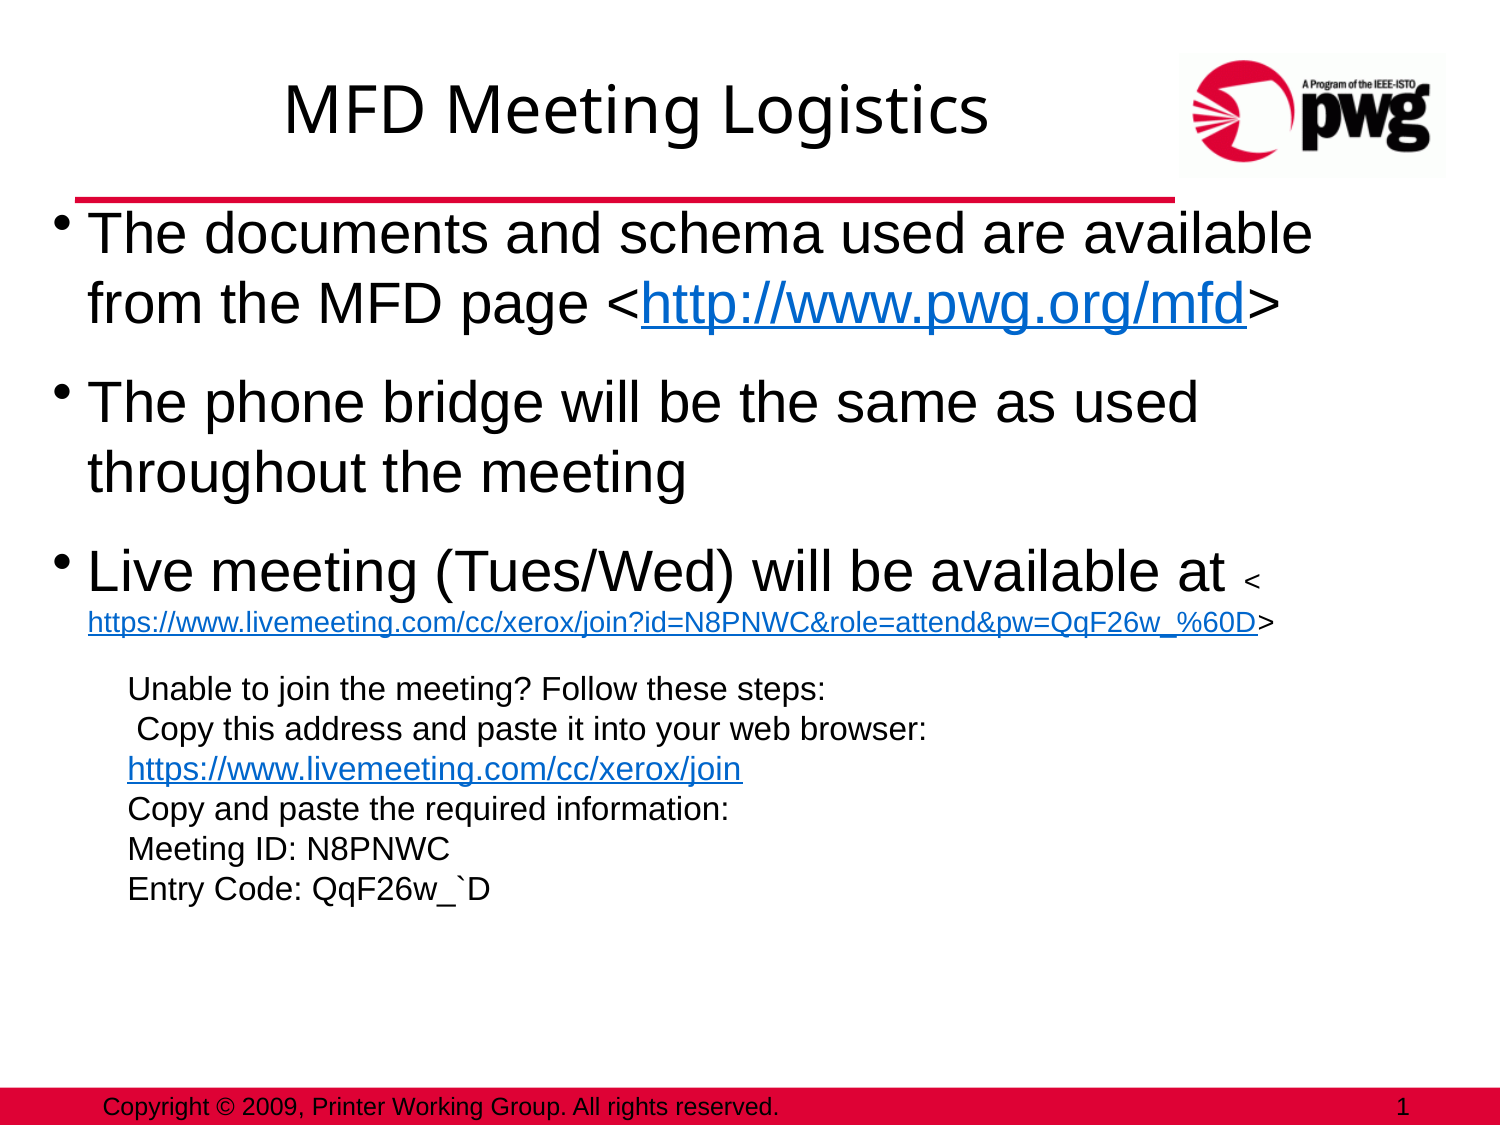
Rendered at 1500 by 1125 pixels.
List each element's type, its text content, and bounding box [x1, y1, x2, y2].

text_box The documents and schema used are available from the MFD page <http://www.pwg.org/mfd> The phone bridge will be the same as used throughout the meeting Live meeting (Tues/Wed) will be available at <https://www.livemeeting.com/cc/xerox/join?id=N8PNWC&role=attend&pw=QqF26w_%60D> Unable to join the meeting? Follow these steps: Copy this address and paste it into your web browser: https://www.livemeeting.com/cc/xerox/join Copy and paste the required information: Meeting ID: N8PNWC Entry Code: QqF26w_`D [37, 187, 1438, 1084]
slide_number 1 [1074, 1086, 1426, 1125]
title MFD Meeting Logistics [0, 37, 1276, 176]
footer Copyright © 2009, Printer Working Group. All rights reserved. [87, 1086, 826, 1125]
picture [1179, 53, 1446, 178]
